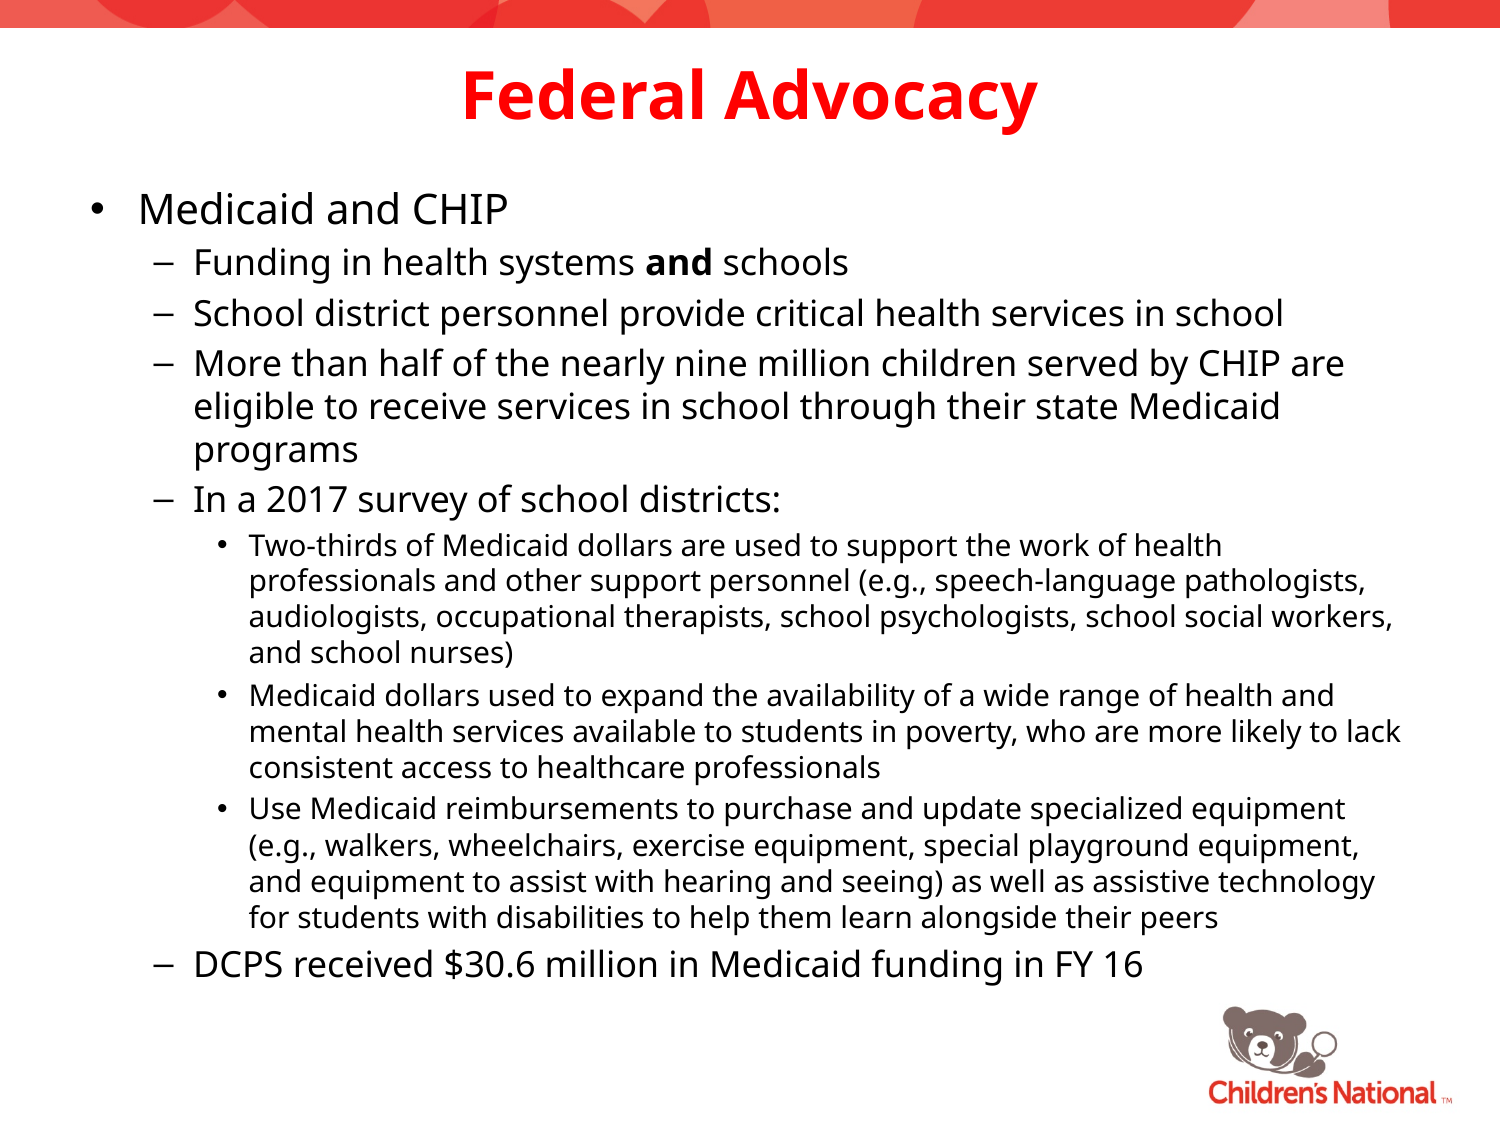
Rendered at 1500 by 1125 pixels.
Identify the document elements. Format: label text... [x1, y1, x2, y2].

picture [0, 0, 1500, 28]
title Federal Advocacy [75, 45, 1425, 174]
list Medicaid and CHIP Funding in health systems and schools School district personnel provide critical health services in school More than half of the nearly nine million children served by CHIP are eligible to receive services in school through their state Medicaid programs In a 2017 survey of school districts: Two-thirds of Medicaid dollars are used to support the work of health professionals and other support personnel (e.g., speech-language pathologists, audiologists, occupational therapists, school psychologists, school social workers, and school nurses) Medicaid dollars used to expand the availability of a wide range of health and mental health services available to students in poverty, who are more likely to lack consistent access to healthcare professionals Use Medicaid reimbursements to purchase and update specialized equipment (e.g., walkers, wheelchairs, exercise equipment, special playground equipment, and equipment to assist with hearing and seeing) as well as assistive technology for students with disabilities to help them learn alongside their peers DCPS received $30.6 million in Medicaid funding in FY 16 [75, 174, 1425, 1005]
picture [1164, 981, 1500, 1125]
